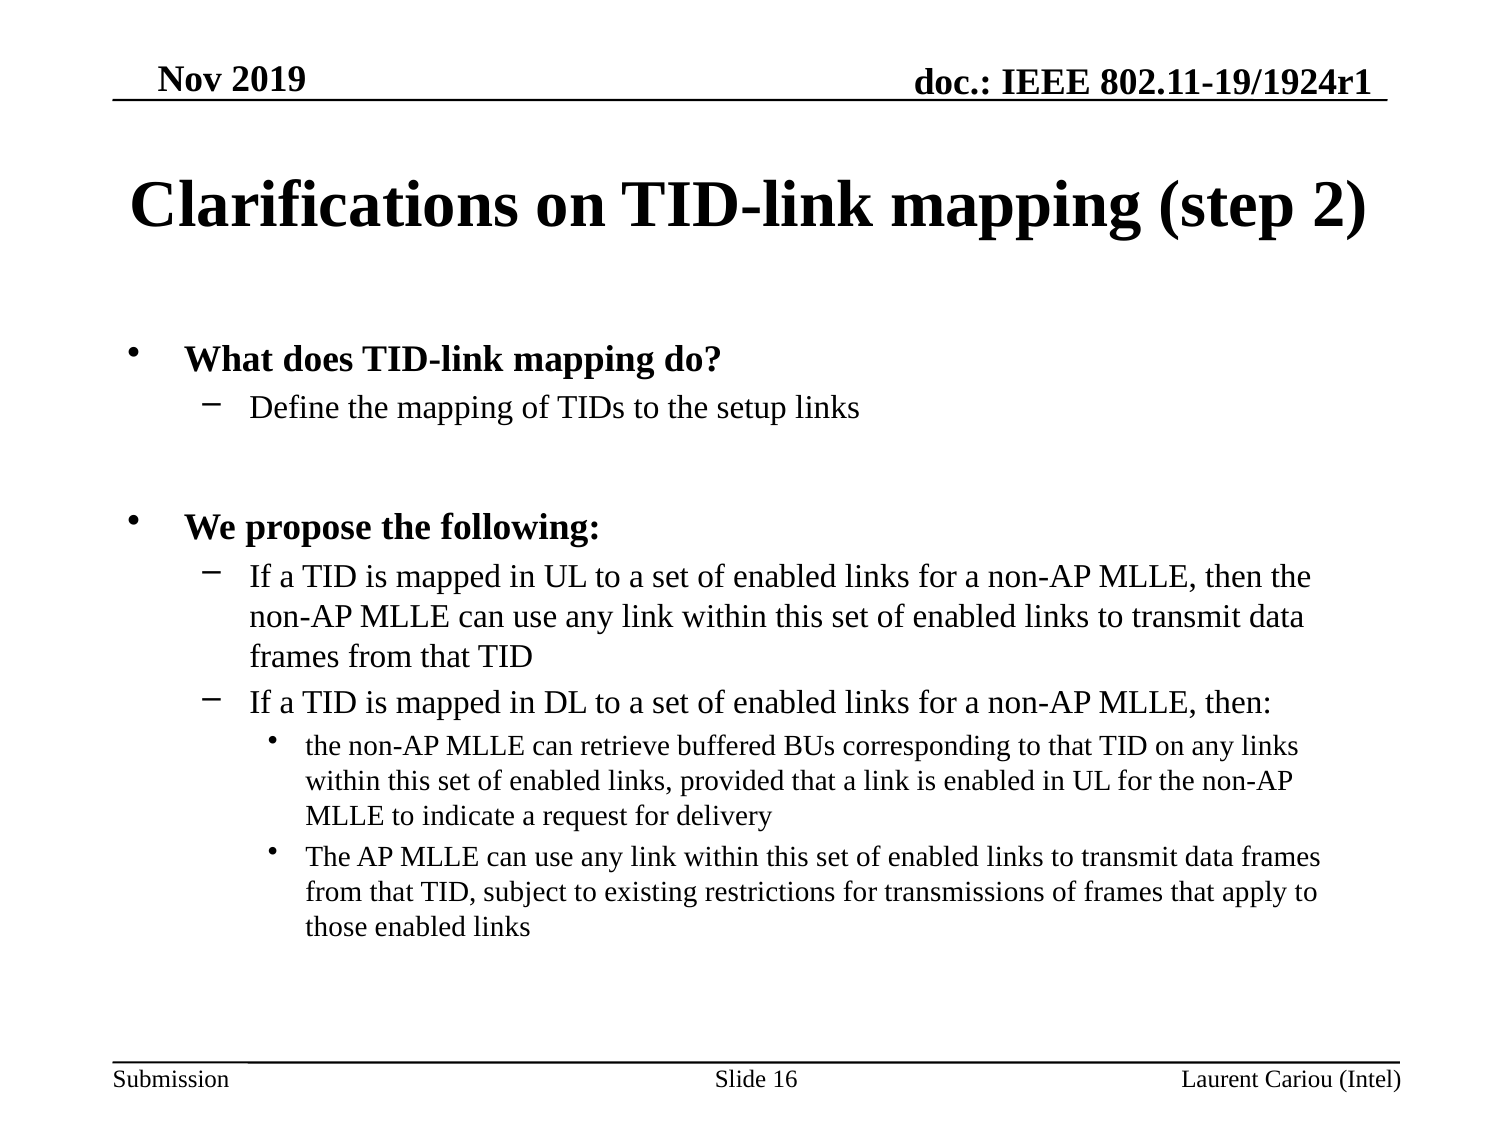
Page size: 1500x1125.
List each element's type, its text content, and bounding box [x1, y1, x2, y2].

slide_number Slide 16 [712, 1061, 800, 1093]
title Clarifications on TID-link mapping (step 2) [112, 112, 1388, 288]
footer Laurent Cariou (Intel) [1177, 1061, 1402, 1093]
list What does TID-link mapping do? Define the mapping of TIDs to the setup links We propose the following: If a TID is mapped in UL to a set of enabled links for a non-AP MLLE, then the non-AP MLLE can use any link within this set of enabled links to transmit data frames from that TID If a TID is mapped in DL to a set of enabled links for a non-AP MLLE, then: the non-AP MLLE can retrieve buffered BUs corresponding to that TID on any links within this set of enabled links, provided that a link is enabled in UL for the non-AP MLLE to indicate a request for delivery The AP MLLE can use any link within this set of enabled links to transmit data frames from that TID, subject to existing restrictions for transmissions of frames that apply to those enabled links [112, 326, 1388, 1002]
